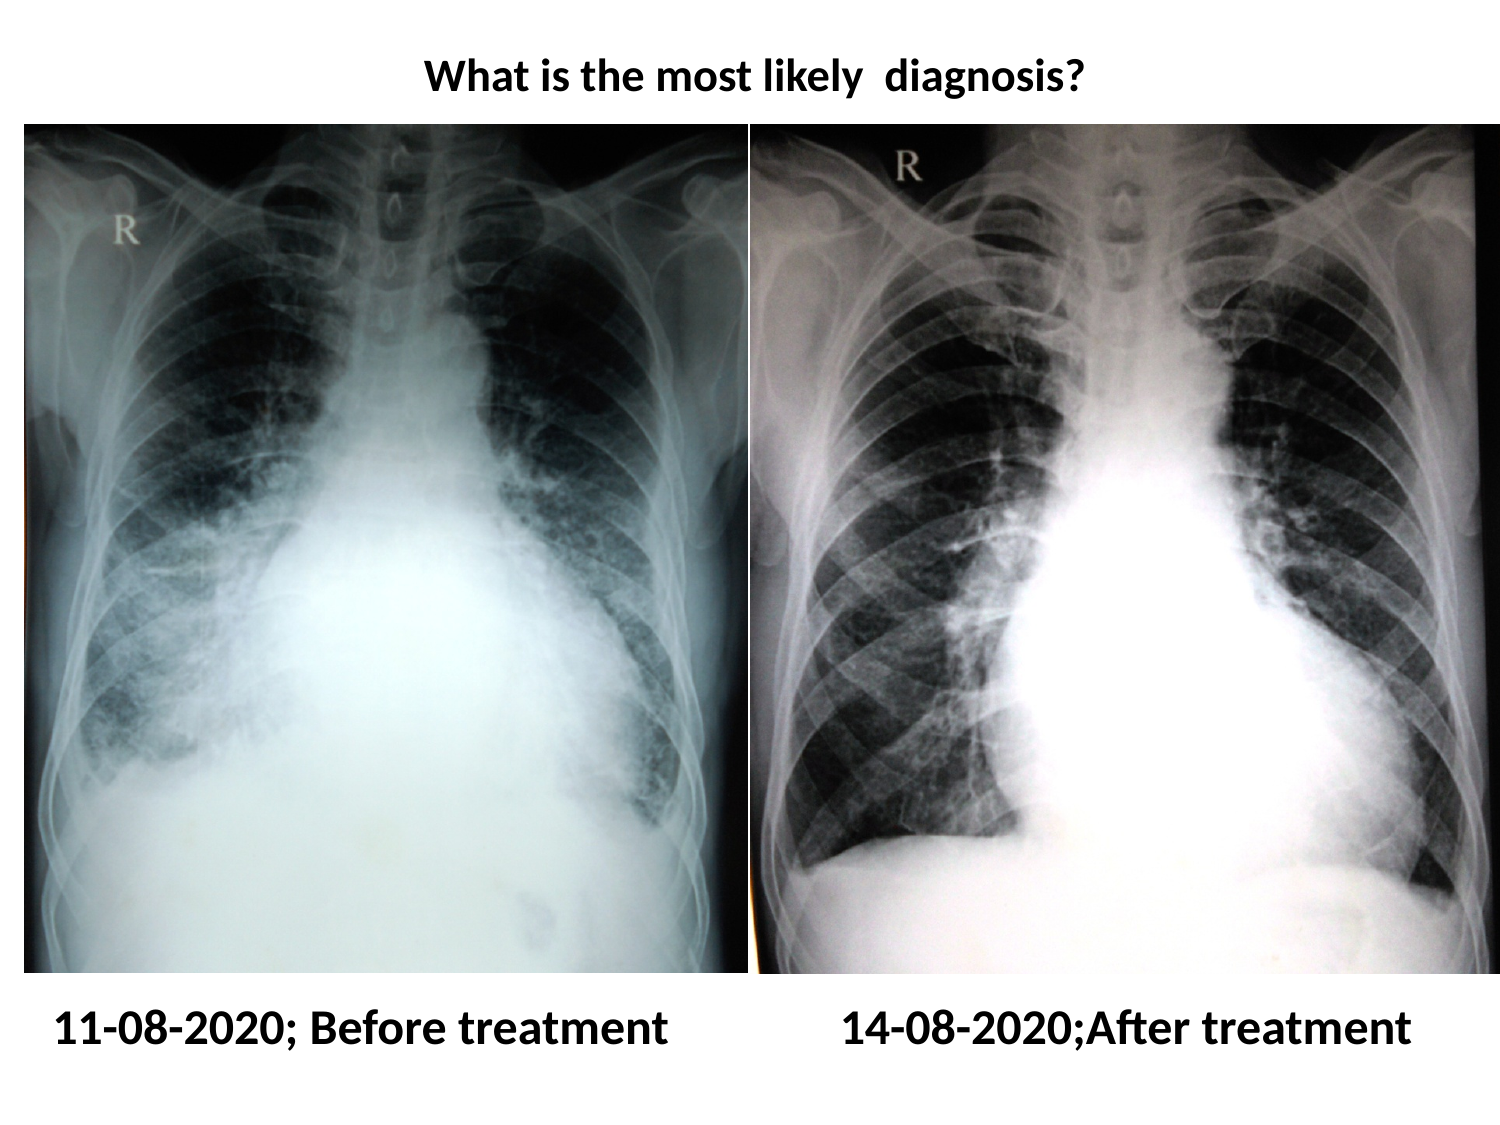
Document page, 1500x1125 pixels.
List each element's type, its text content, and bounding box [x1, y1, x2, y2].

text_box 14-08-2020;After treatment [825, 987, 1463, 1063]
text_box 11-08-2020; Before treatment [37, 987, 713, 1063]
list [24, 124, 748, 973]
title What is the most likely diagnosis? [75, 37, 1425, 123]
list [749, 124, 1500, 974]
